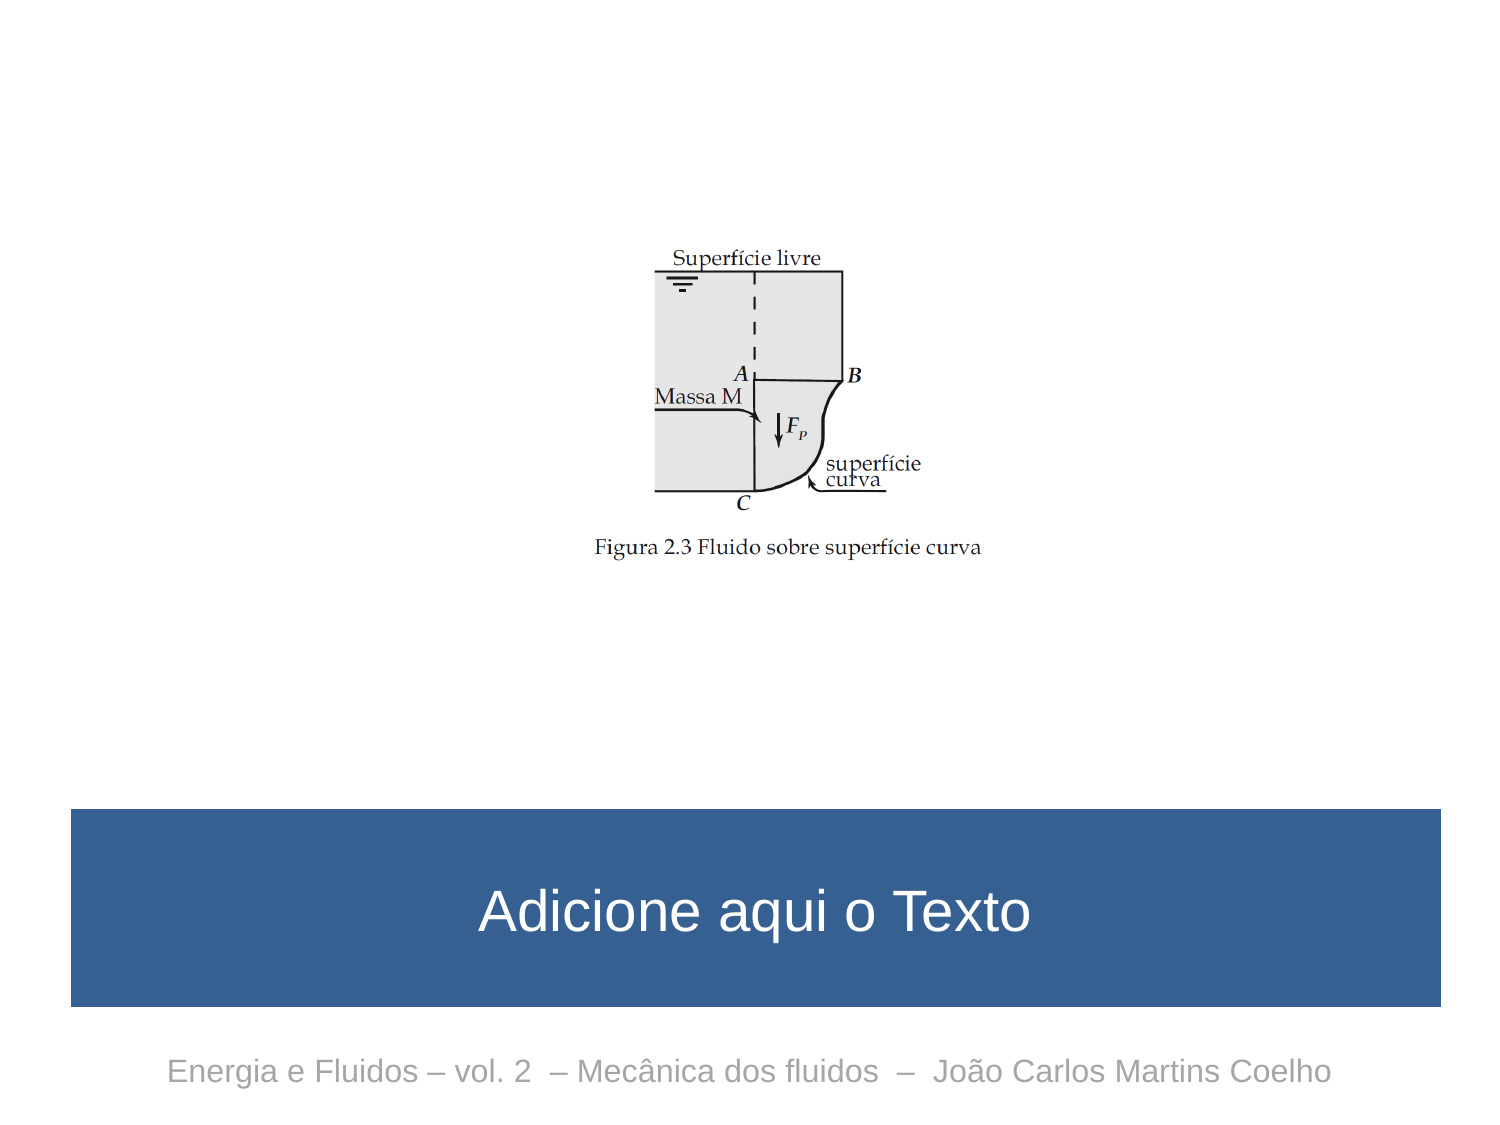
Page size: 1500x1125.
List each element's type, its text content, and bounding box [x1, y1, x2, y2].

text_box Adicione aqui o Texto [70, 808, 1442, 1008]
picture [519, 223, 992, 571]
footer Energia e Fluidos – vol. 2 – Mecânica dos fluidos – João Carlos Martins Coelho [0, 1042, 1500, 1103]
